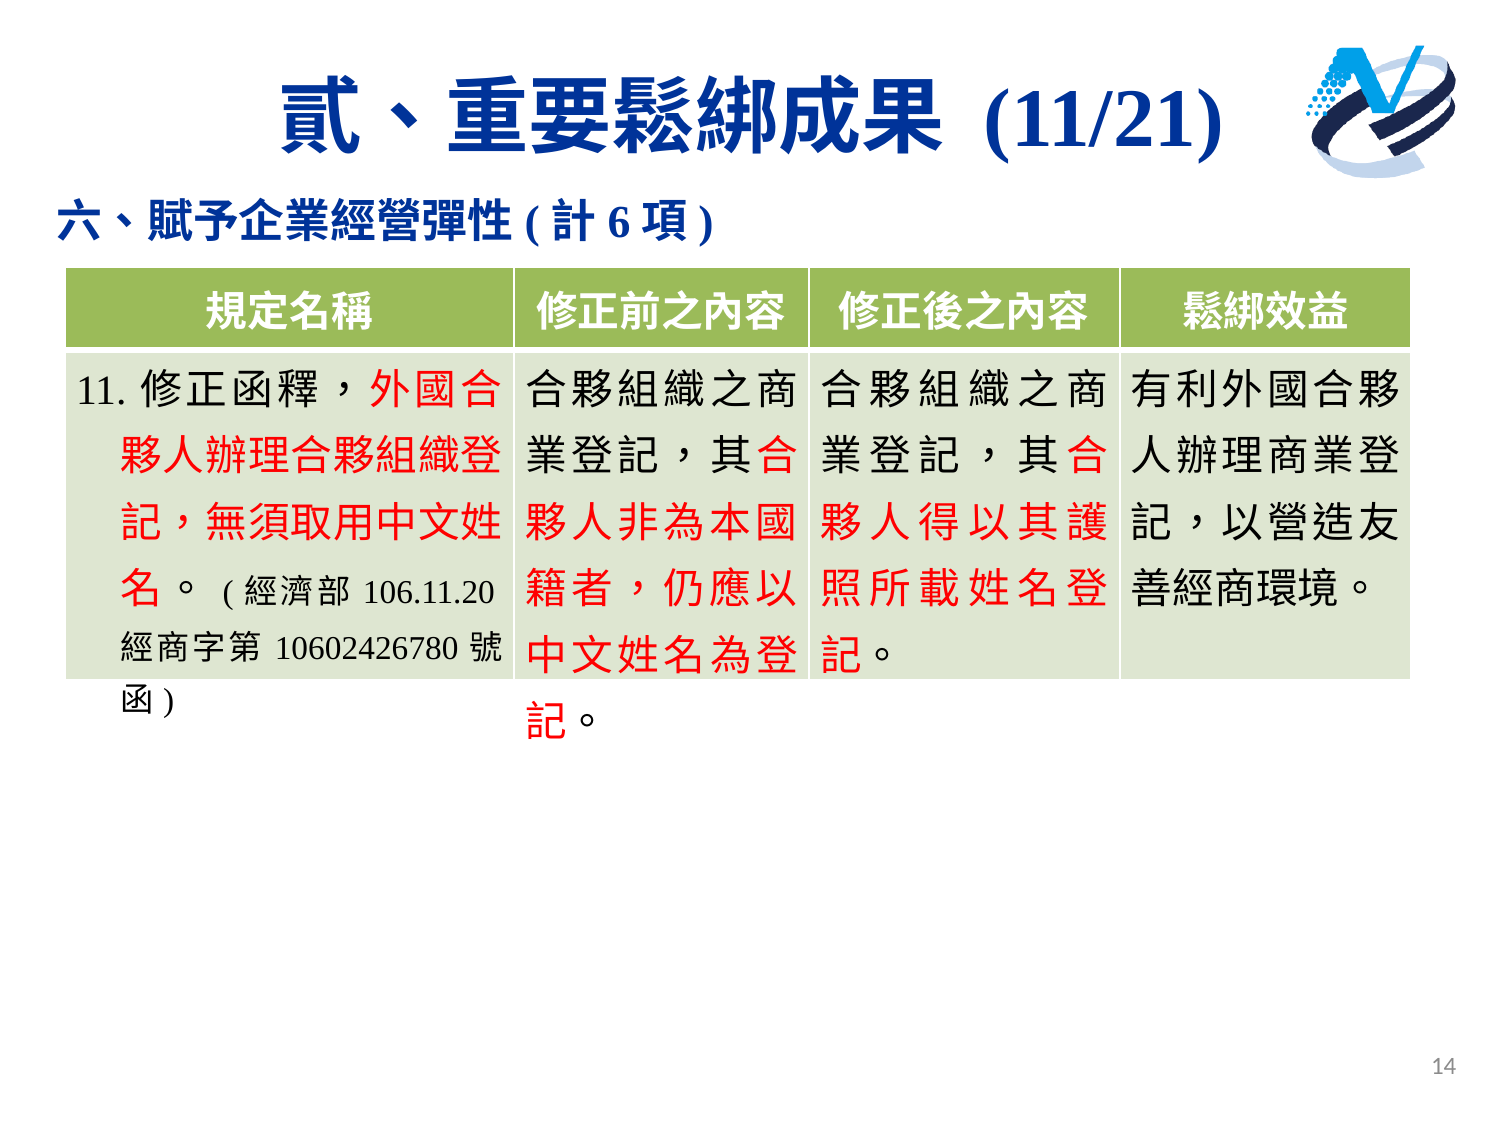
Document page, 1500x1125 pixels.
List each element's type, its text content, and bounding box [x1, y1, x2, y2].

table_cell 合夥組織之商業登記，其合夥人非為本國籍者，仍應以中文姓名為登記。 [515, 353, 808, 679]
slide_number 14 [1121, 1035, 1472, 1095]
table_header 規定名稱 [66, 268, 513, 347]
table_header 修正前之內容 [515, 268, 808, 347]
picture [1427, 36, 1469, 180]
title 貳、重要鬆綁成果 (11/21) [76, 19, 1427, 207]
table_cell 11.修正函釋，外國合夥人辦理合夥組織登記，無須取用中文姓名。(經濟部106.11.20經商字第10602426780號函) [66, 353, 513, 679]
text_box 六、賦予企業經營彈性(計6項) [41, 184, 729, 255]
table_header 鬆綁效益 [1121, 268, 1410, 347]
table_cell 有利外國合夥人辦理商業登記，以營造友善經商環境。 [1121, 353, 1410, 679]
table_header 修正後之內容 [810, 268, 1119, 347]
table_cell 合夥組織之商業登記，其合夥人得以其護照所載姓名登記。 [810, 353, 1119, 679]
